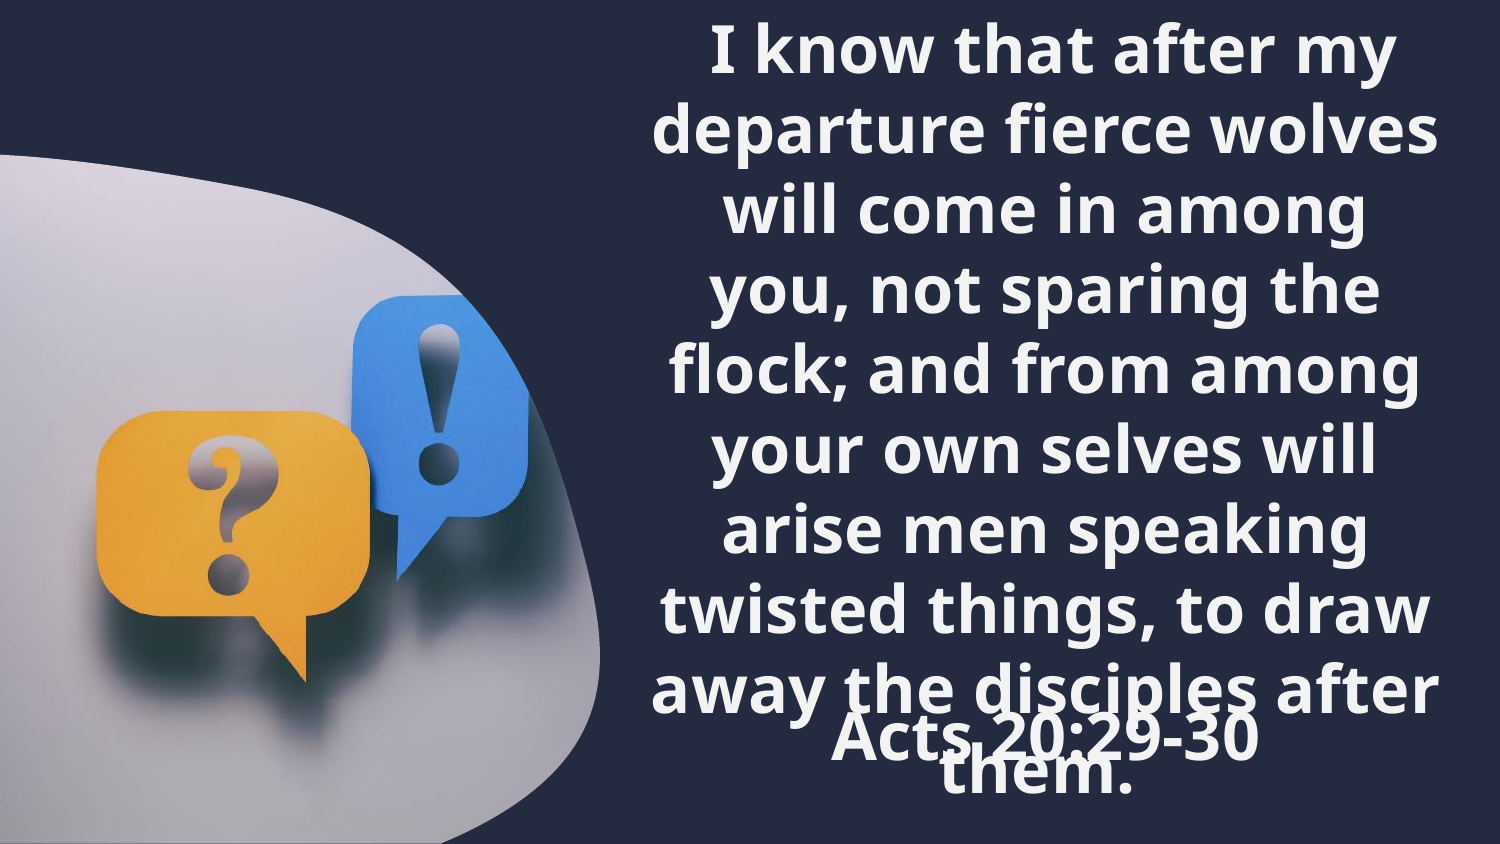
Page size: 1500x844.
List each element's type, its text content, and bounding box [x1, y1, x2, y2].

picture [0, 154, 600, 844]
text_box I know that after my departure fierce wolves will come in among you, not sparing the flock; and from among your own selves will arise men speaking twisted things, to draw away the disciples after them. [629, 0, 1463, 815]
